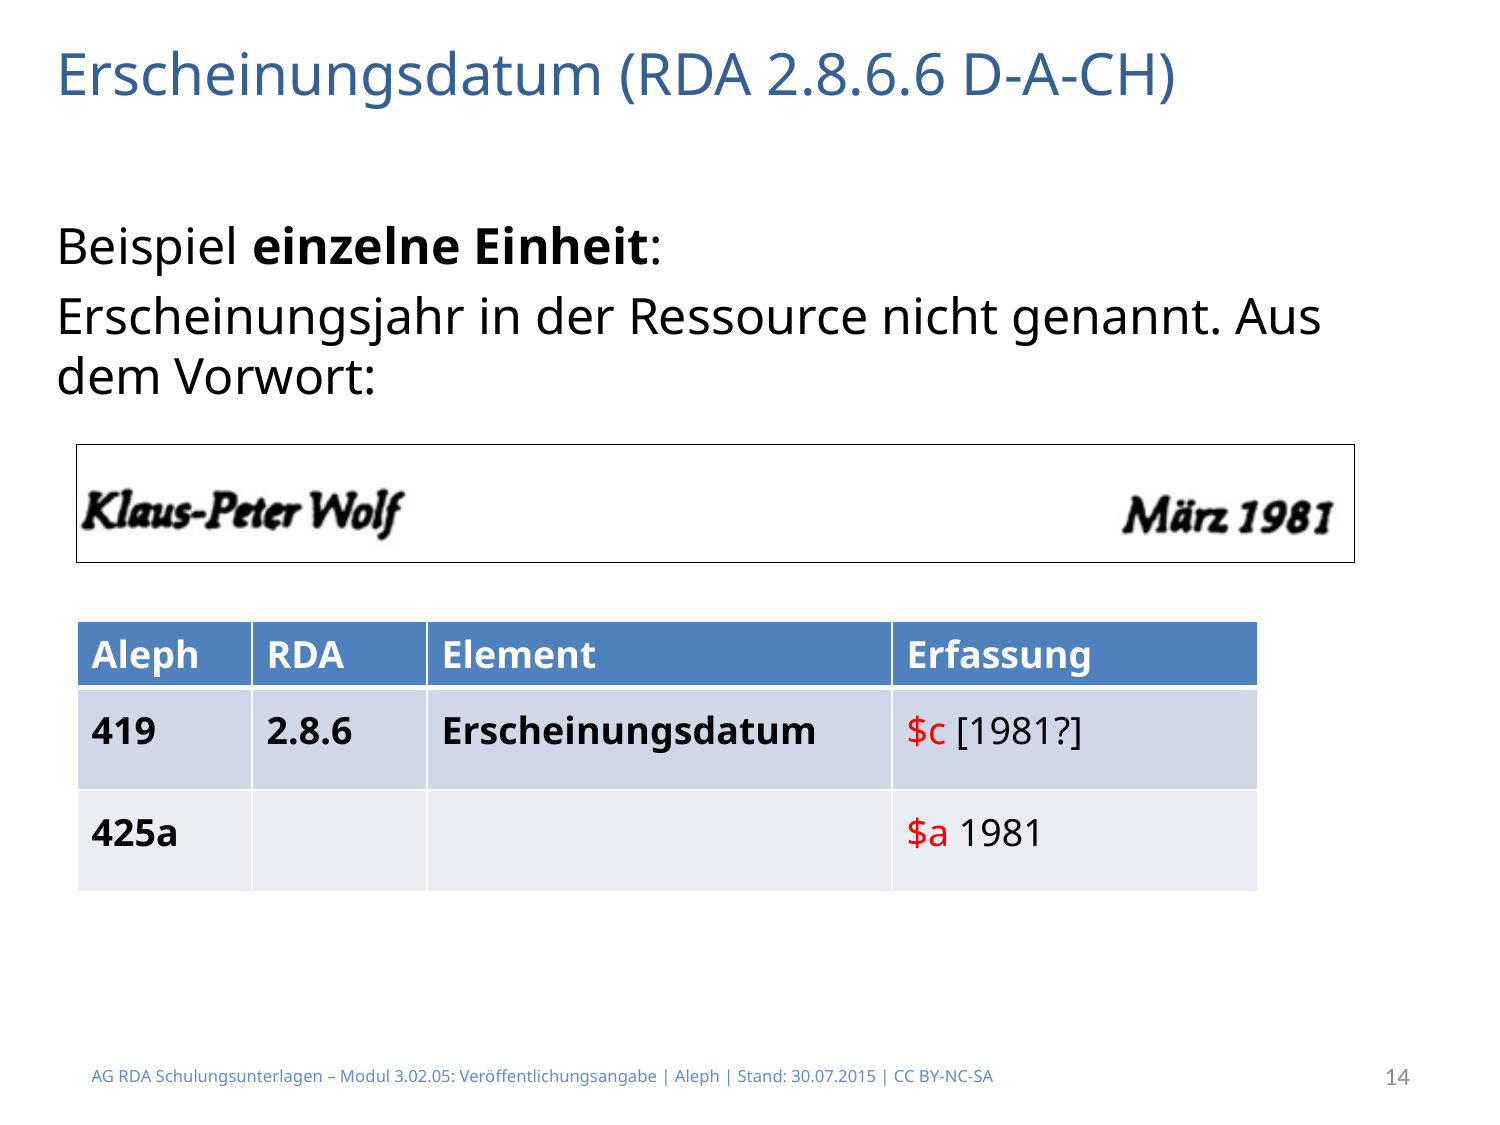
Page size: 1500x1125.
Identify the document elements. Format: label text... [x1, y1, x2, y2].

table_cell $a 1981 [893, 791, 1257, 891]
list Beispiel einzelne Einheit: Erscheinungsjahr in der Ressource nicht genannt. Aus dem Vorwort: [41, 137, 1400, 1035]
title Erscheinungsdatum (RDA 2.8.6.6 D-A-CH) [41, 30, 1459, 114]
table_cell $c [1981?] [893, 690, 1257, 789]
table_cell 2.8.6 [253, 690, 426, 789]
picture [76, 444, 1356, 563]
table_cell 425a [78, 791, 251, 891]
table_header Element [428, 622, 891, 685]
table_header Aleph [78, 622, 251, 685]
footer AG RDA Schulungsunterlagen – Modul 3.02.05: Veröffentlichungsangabe | Aleph | Stand: 30.07.2015 | CC BY-NC-SA [76, 1045, 1317, 1106]
table_cell 419 [78, 690, 251, 789]
table_cell Erscheinungsdatum [428, 690, 891, 789]
table_header RDA [253, 622, 426, 685]
slide_number 14 [1317, 1045, 1425, 1106]
table_cell [253, 791, 426, 891]
table_cell [428, 791, 891, 891]
table_header Erfassung [893, 622, 1257, 685]
